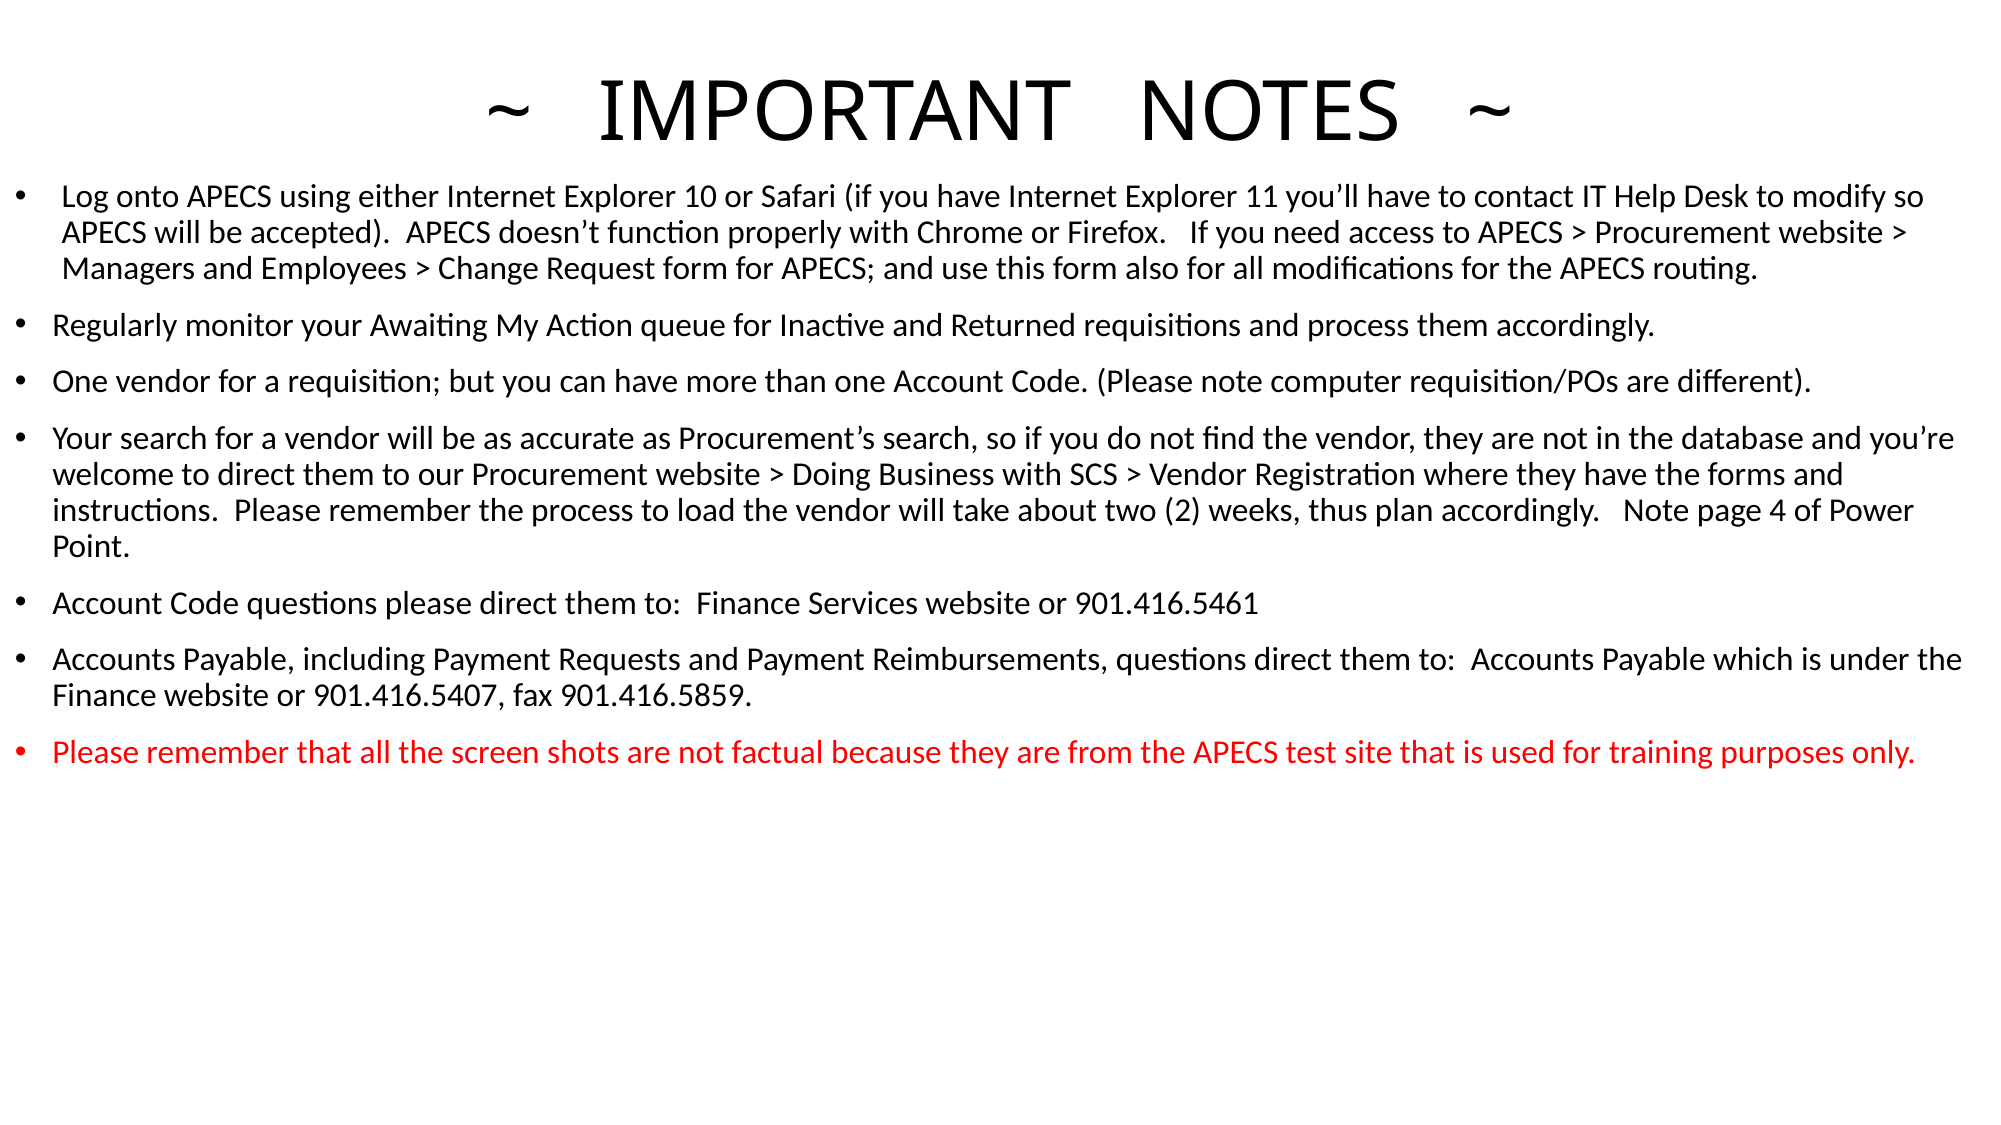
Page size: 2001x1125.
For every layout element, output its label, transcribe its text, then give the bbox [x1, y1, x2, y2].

text_box ~ IMPORTANT NOTES ~ Log onto APECS using either Internet Explorer 10 or Safari (if you have Internet Explorer 11 you’ll have to contact IT Help Desk to modify so APECS will be accepted). APECS doesn’t function properly with Chrome or Firefox. If you need access to APECS > Procurement website > Managers and Employees > Change Request form for APECS; and use this form also for all modifications for the APECS routing. Regularly monitor your Awaiting My Action queue for Inactive and Returned requisitions and process them accordingly. One vendor for a requisition; but you can have more than one Account Code. (Please note computer requisition/POs are different). Your search for a vendor will be as accurate as Procurement’s search, so if you do not find the vendor, they are not in the database and you’re welcome to direct them to our Procurement website > Doing Business with SCS > Vendor Registration where they have the forms and instructions. Please remember the process to load the vendor will take about two (2) weeks, thus plan accordingly. Note page 4 of Power Point. Account Code questions please direct them to: Finance Services website or 901.416.5461 Accounts Payable, including Payment Requests and Payment Reimbursements, questions direct them to: Accounts Payable which is under the Finance website or 901.416.5407, fax 901.416.5859. Please remember that all the screen shots are not factual because they are from the APECS test site that is used for training purposes only. [0, 0, 2000, 1119]
